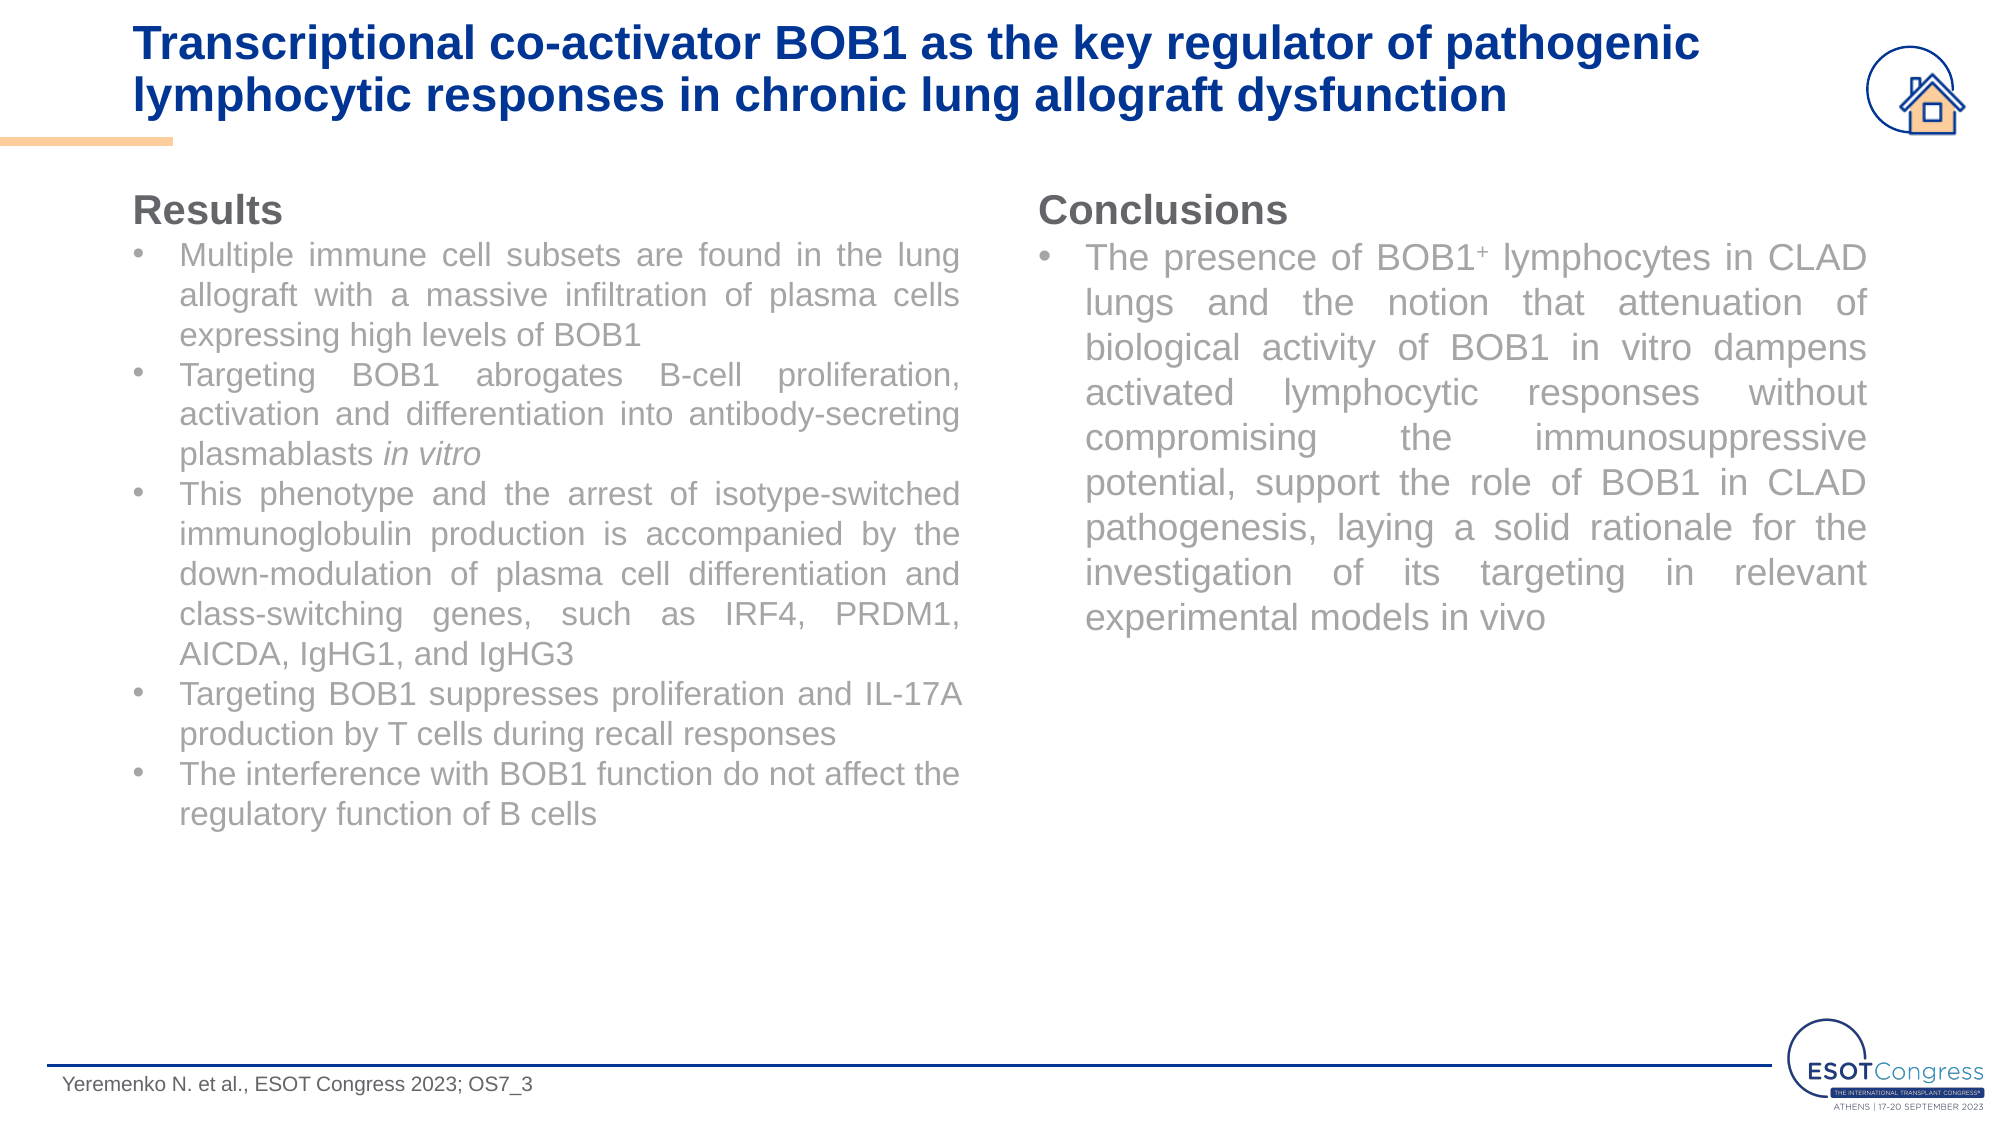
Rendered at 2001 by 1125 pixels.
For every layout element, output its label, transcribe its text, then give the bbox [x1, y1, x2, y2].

picture [1772, 996, 2000, 1125]
title Transcriptional co-activator BOB1 as the key regulator of pathogenic lymphocytic responses in chronic lung allograft dysfunction [117, 11, 1843, 129]
text_box Results Multiple immune cell subsets are found in the lung allograft with a massive infiltration of plasma cells expressing high levels of BOB1 Targeting BOB1 abrogates B-cell proliferation, activation and differentiation into antibody-secreting plasmablasts in vitro This phenotype and the arrest of isotype-switched immunoglobulin production is accompanied by the down-modulation of plasma cell differentiation and class-switching genes, such as IRF4, PRDM1, AICDA, IgHG1, and IgHG3 Targeting BOB1 suppresses proliferation and IL-17A production by T cells during recall responses The interference with BOB1 function do not affect the regulatory function of B cells [117, 175, 977, 840]
text_box Conclusions The presence of BOB1+ lymphocytes in CLAD lungs and the notion that attenuation of biological activity of BOB1 in vitro dampens activated lymphocytic responses without compromising the immunosuppressive potential, support the role of BOB1 in CLAD pathogenesis, laying a solid rationale for the investigation of its targeting in relevant experimental models in vivo [1023, 175, 1883, 646]
picture [1896, 68, 1968, 140]
list Yeremenko N. et al., ESOT Congress 2023; OS7_3 [46, 1066, 1223, 1118]
